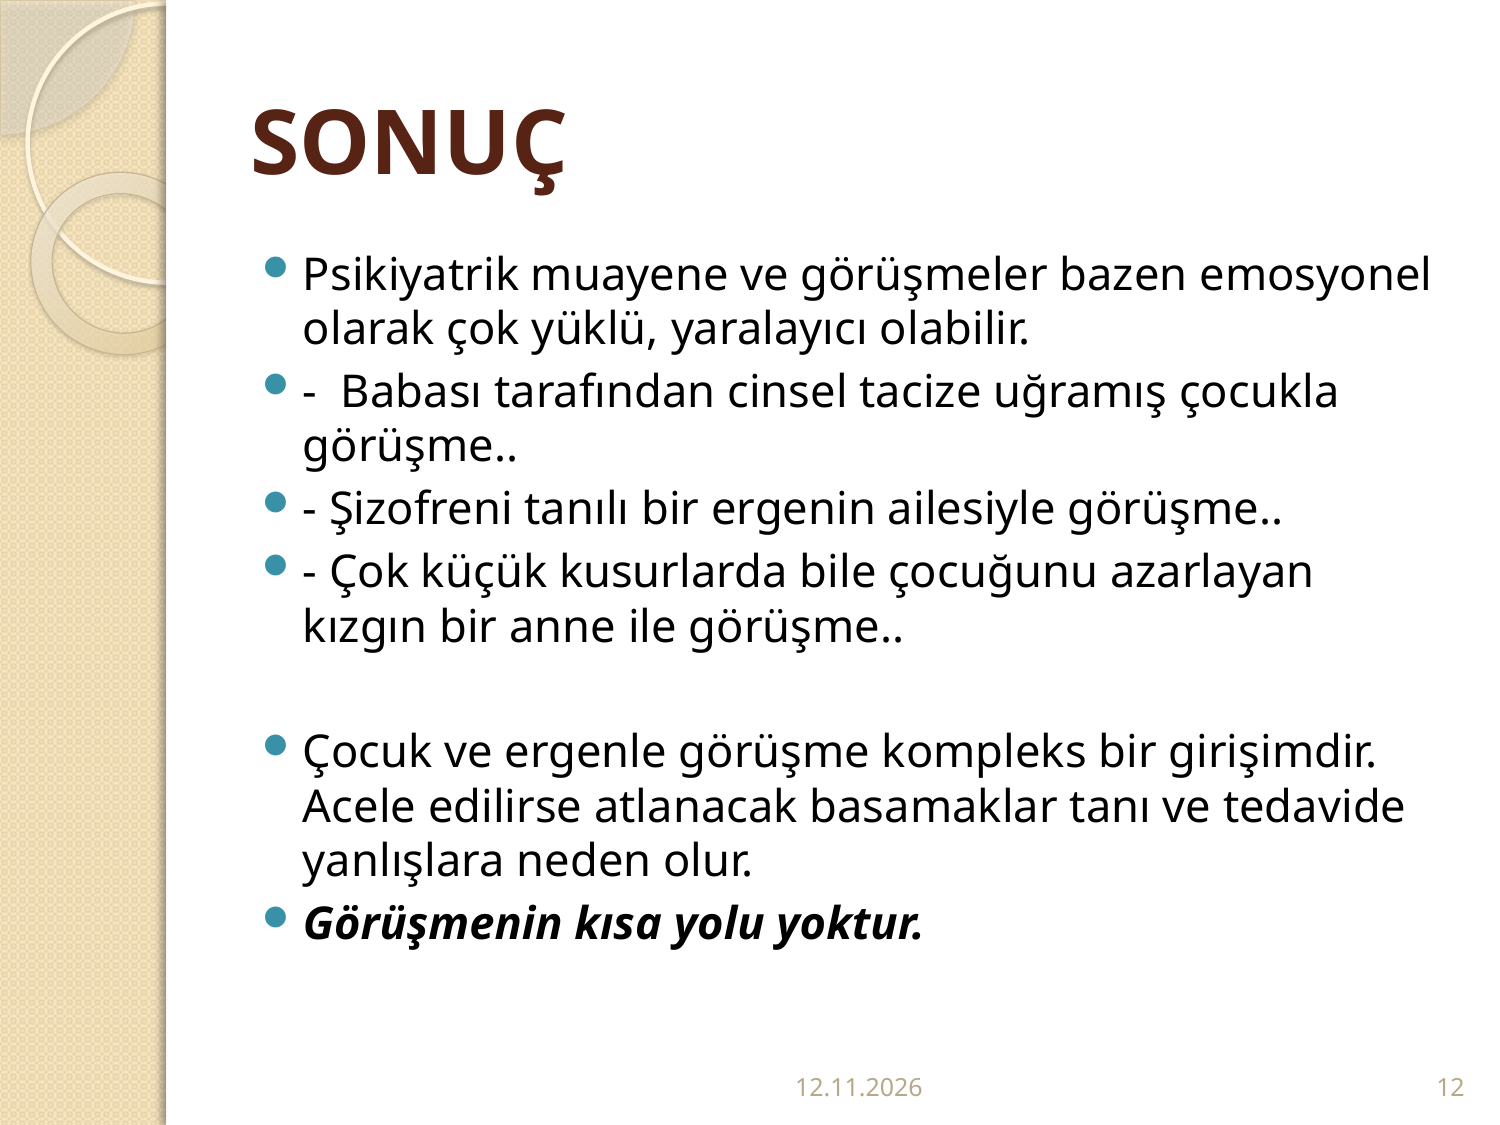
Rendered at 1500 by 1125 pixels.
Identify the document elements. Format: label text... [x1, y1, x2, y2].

list Psikiyatrik muayene ve görüşmeler bazen emosyonel olarak çok yüklü, yaralayıcı olabilir. - Babası tarafından cinsel tacize uğramış çocukla görüşme.. - Şizofreni tanılı bir ergenin ailesiyle görüşme.. - Çok küçük kusurlarda bile çocuğunu azarlayan kızgın bir anne ile görüşme.. Çocuk ve ergenle görüşme kompleks bir girişimdir. Acele edilirse atlanacak basamaklar tanı ve tedavide yanlışlara neden olur. Görüşmenin kısa yolu yoktur. [235, 237, 1466, 1025]
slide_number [587, 1034, 938, 1113]
title SONUÇ [235, 45, 1466, 233]
slide_number 12 [1413, 1034, 1488, 1113]
